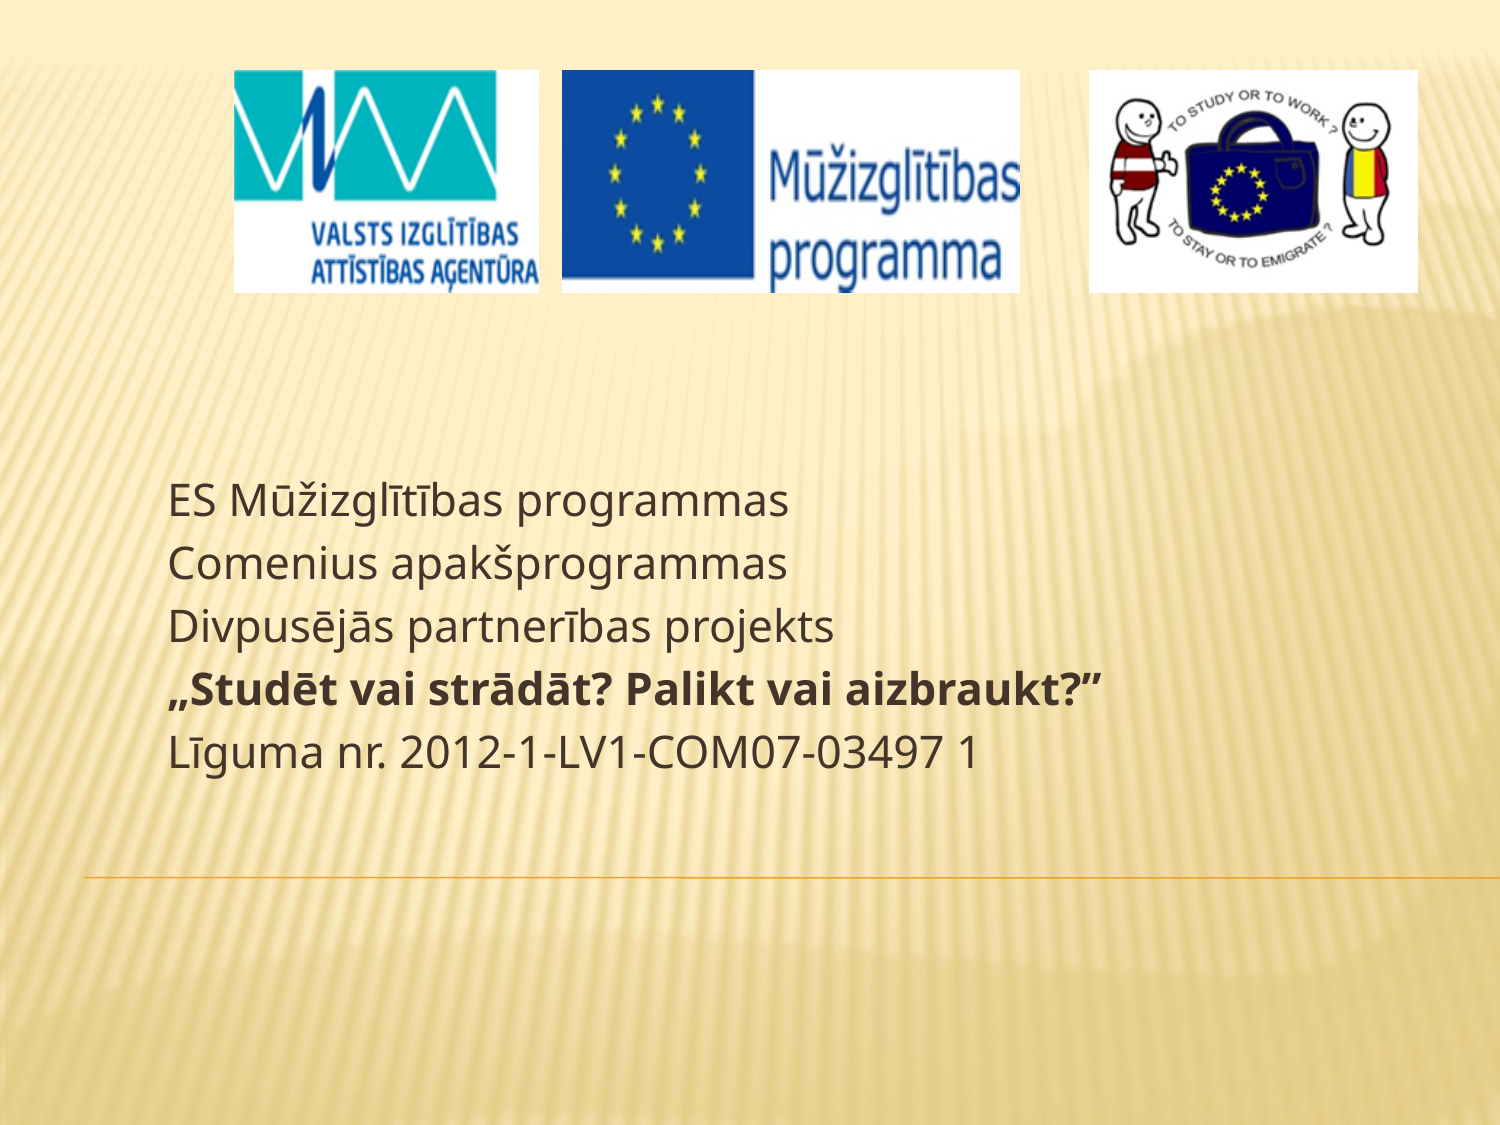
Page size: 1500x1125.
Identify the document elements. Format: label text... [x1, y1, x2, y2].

picture [562, 69, 1020, 294]
subtitle ES Mūžizglītības programmas Comenius apakšprogrammas Divpusējās partnerības projekts „Studēt vai strādāt? Palikt vai aizbraukt?” Līguma nr. 2012-1-LV1-COM07-03497 1 [152, 398, 1454, 786]
picture [234, 69, 540, 294]
picture [1089, 69, 1419, 294]
